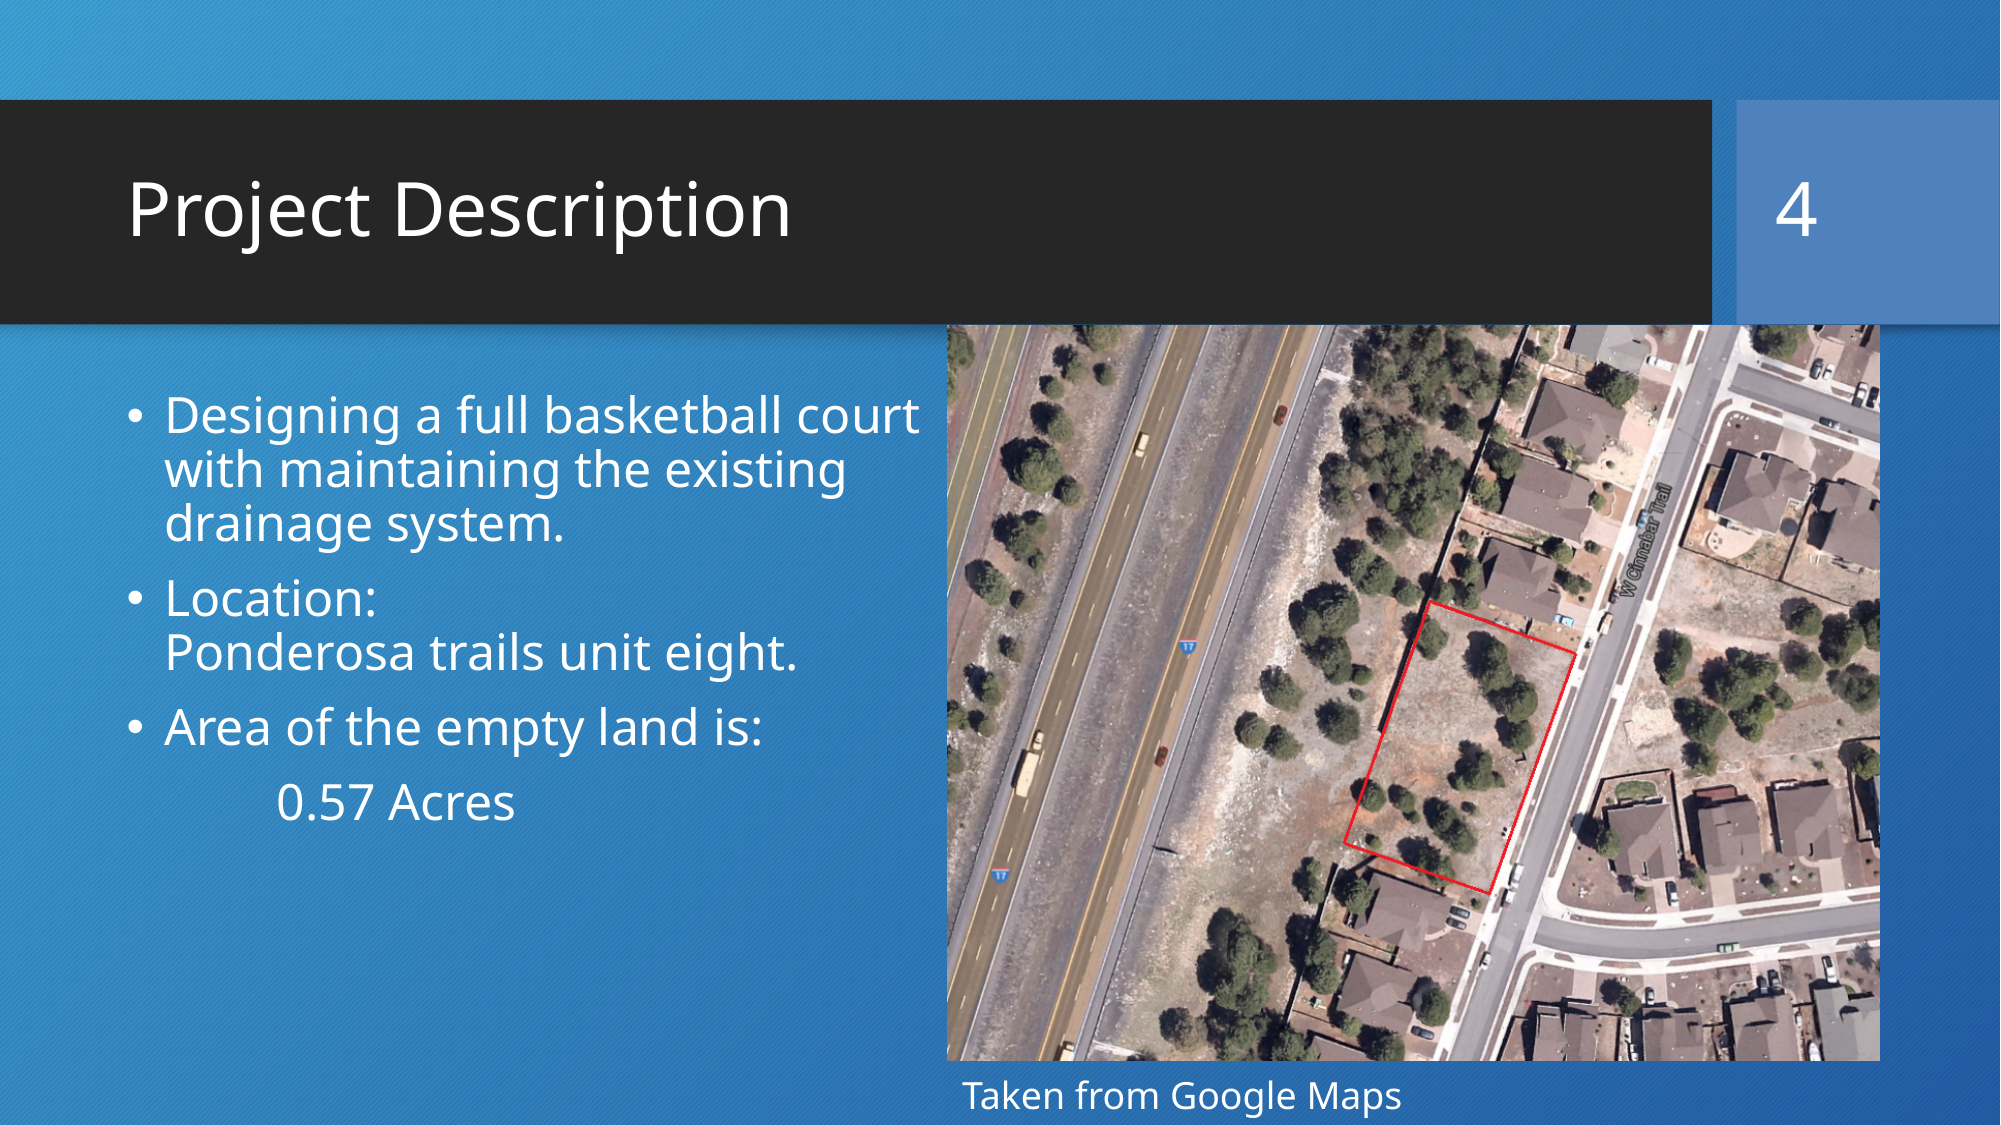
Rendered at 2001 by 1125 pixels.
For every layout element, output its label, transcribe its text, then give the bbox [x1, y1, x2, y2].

picture [0, 325, 2000, 1061]
slide_number 4 [1760, 123, 1950, 303]
list Designing a full basketball court with maintaining the existing drainage system. Location: Ponderosa trails unit eight. Area of the empty land is: 0.57 Acres [111, 383, 947, 1029]
title Project Description [111, 123, 1689, 301]
text_box Taken from Google Maps [947, 1064, 1883, 1125]
